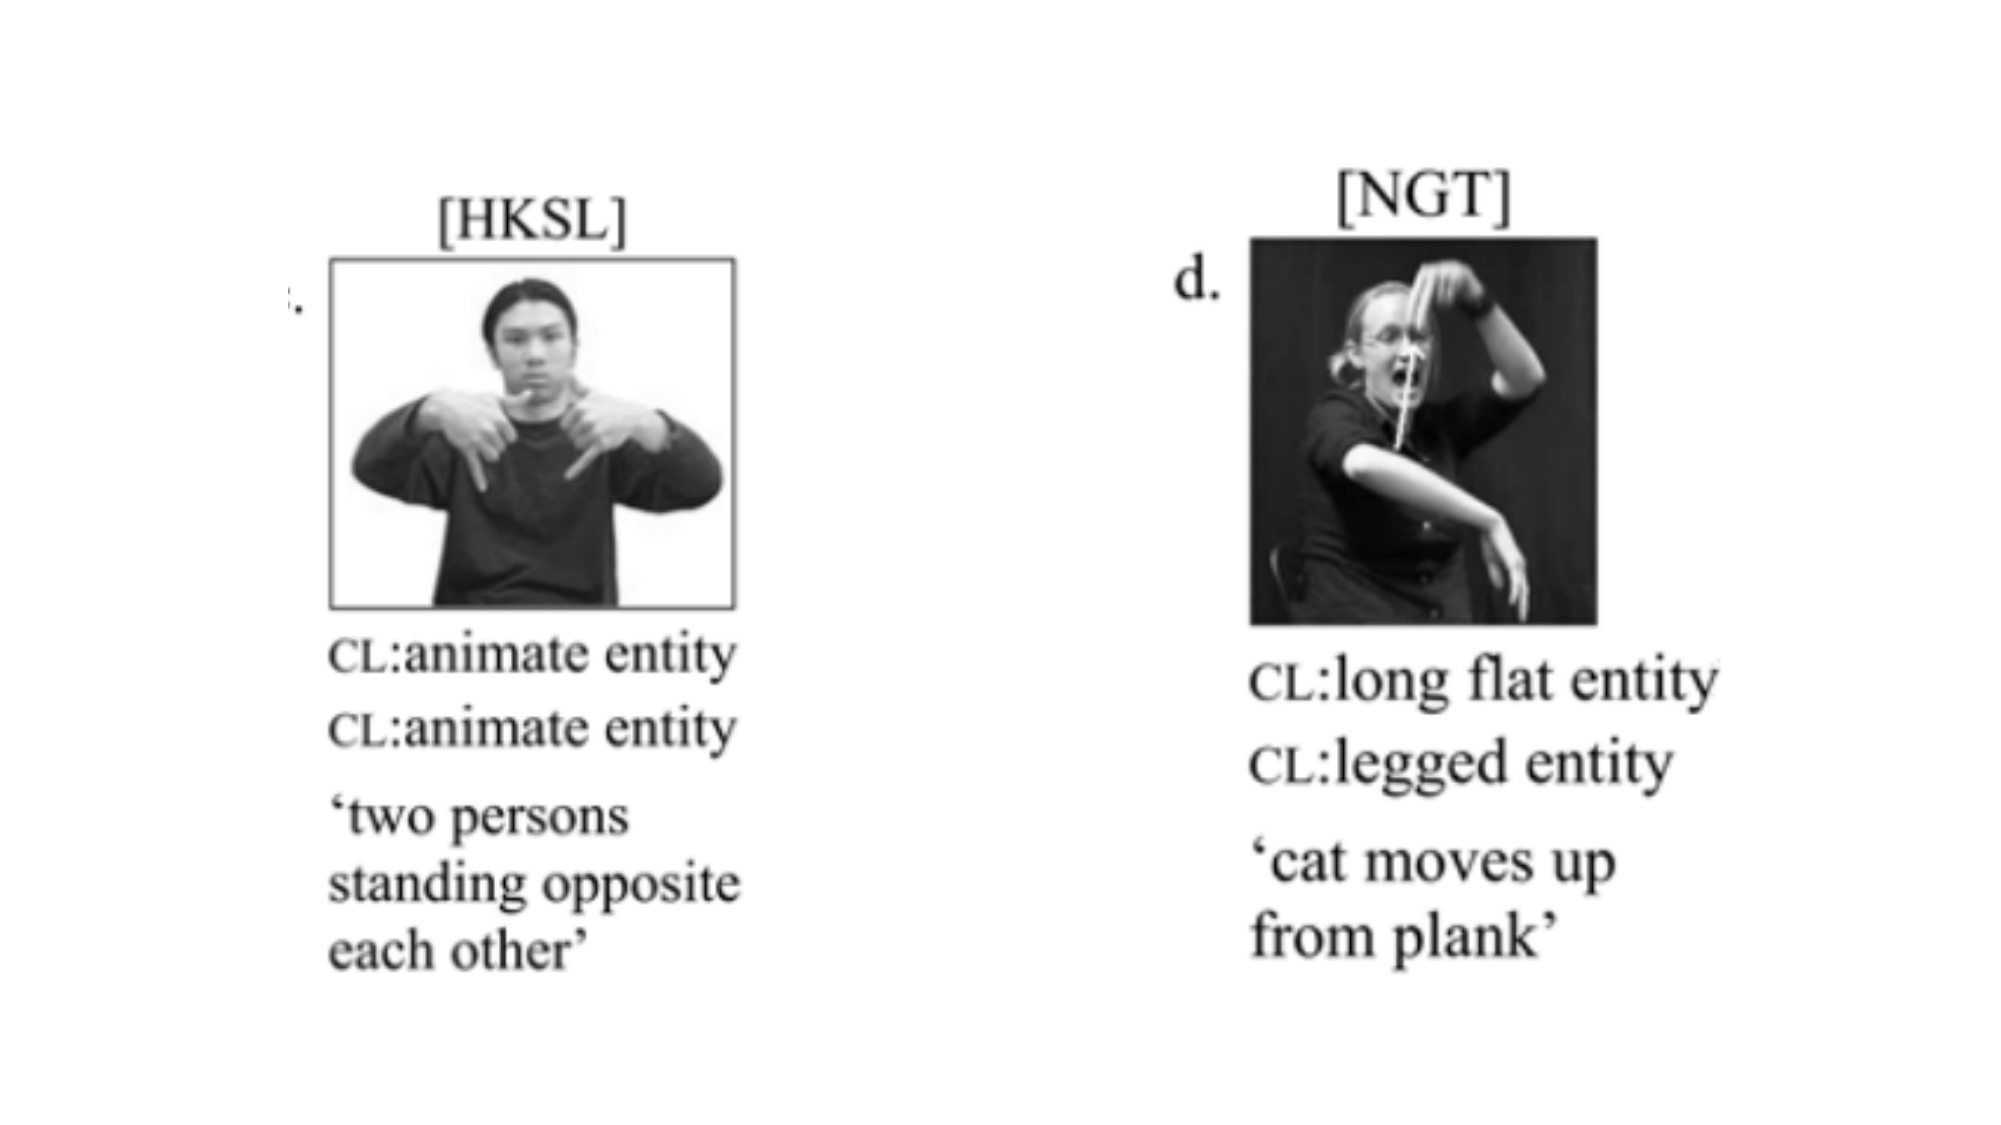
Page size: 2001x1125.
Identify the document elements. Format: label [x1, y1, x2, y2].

list [288, 105, 791, 1020]
picture [1134, 105, 1787, 1020]
